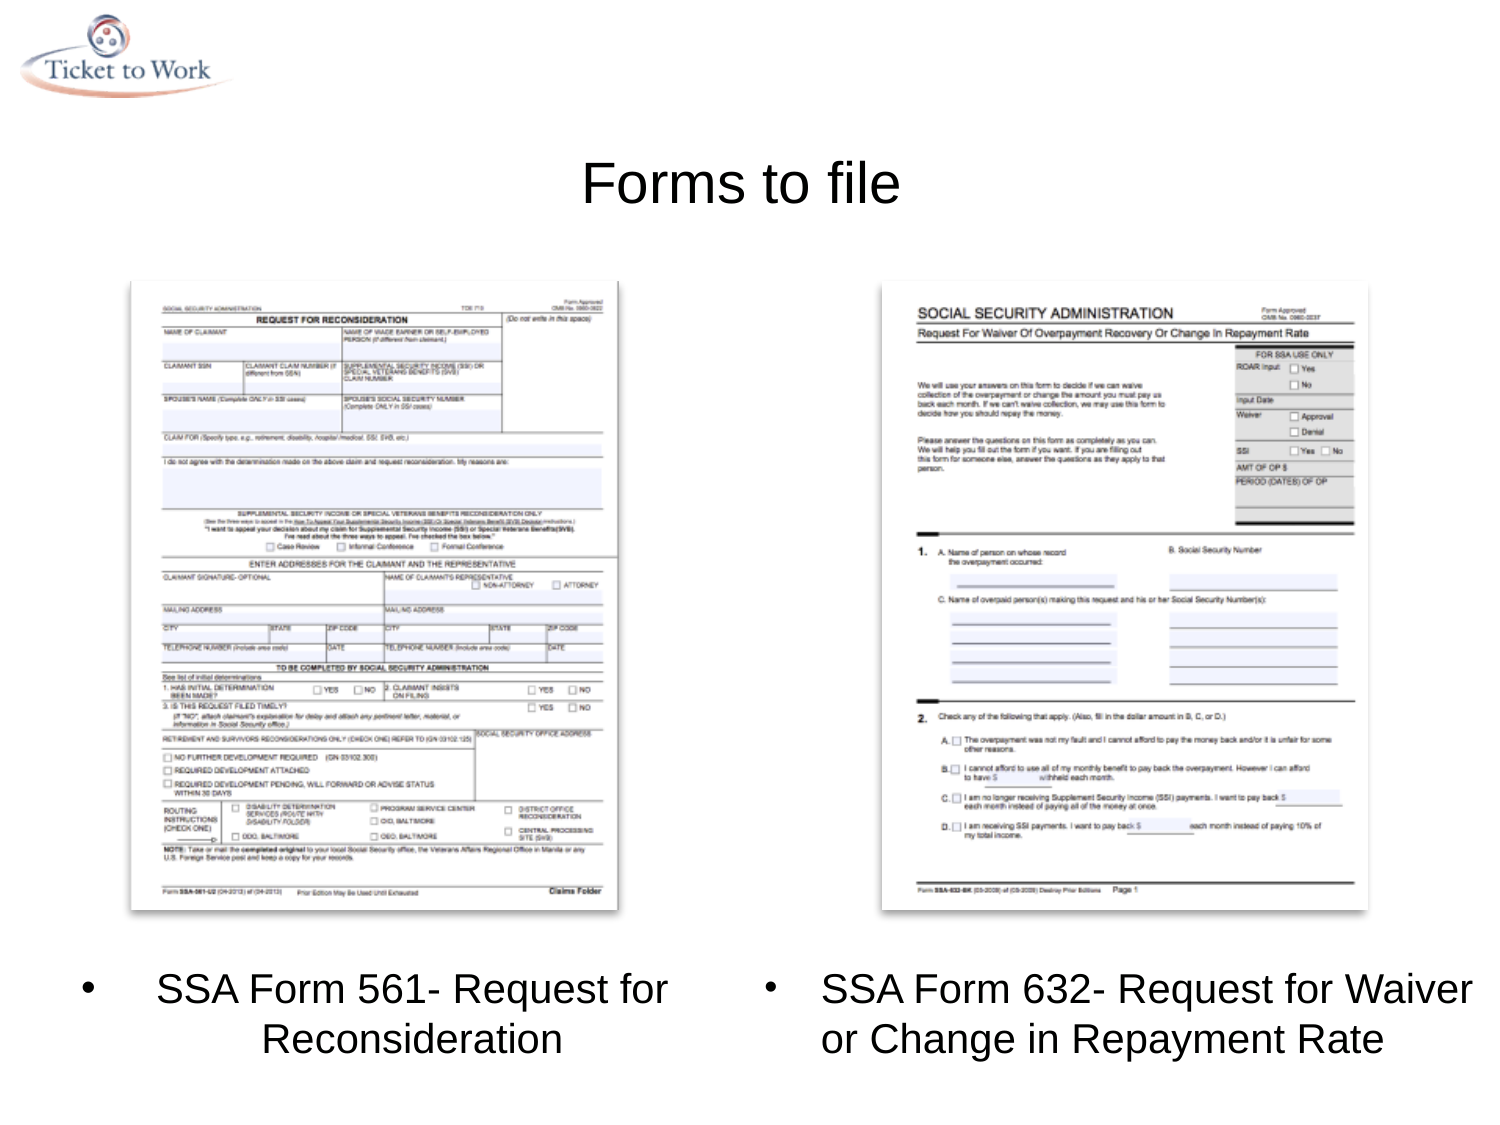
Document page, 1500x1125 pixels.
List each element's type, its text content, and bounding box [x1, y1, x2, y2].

title Forms to file [75, 97, 1425, 263]
text_box SSA Form 632- Request for Waiver or Change in Repayment Rate [749, 954, 1500, 1115]
picture [20, 0, 234, 98]
picture [881, 281, 1368, 910]
list SSA Form 561- Request for Reconsideration [0, 954, 750, 1125]
picture [130, 281, 619, 910]
